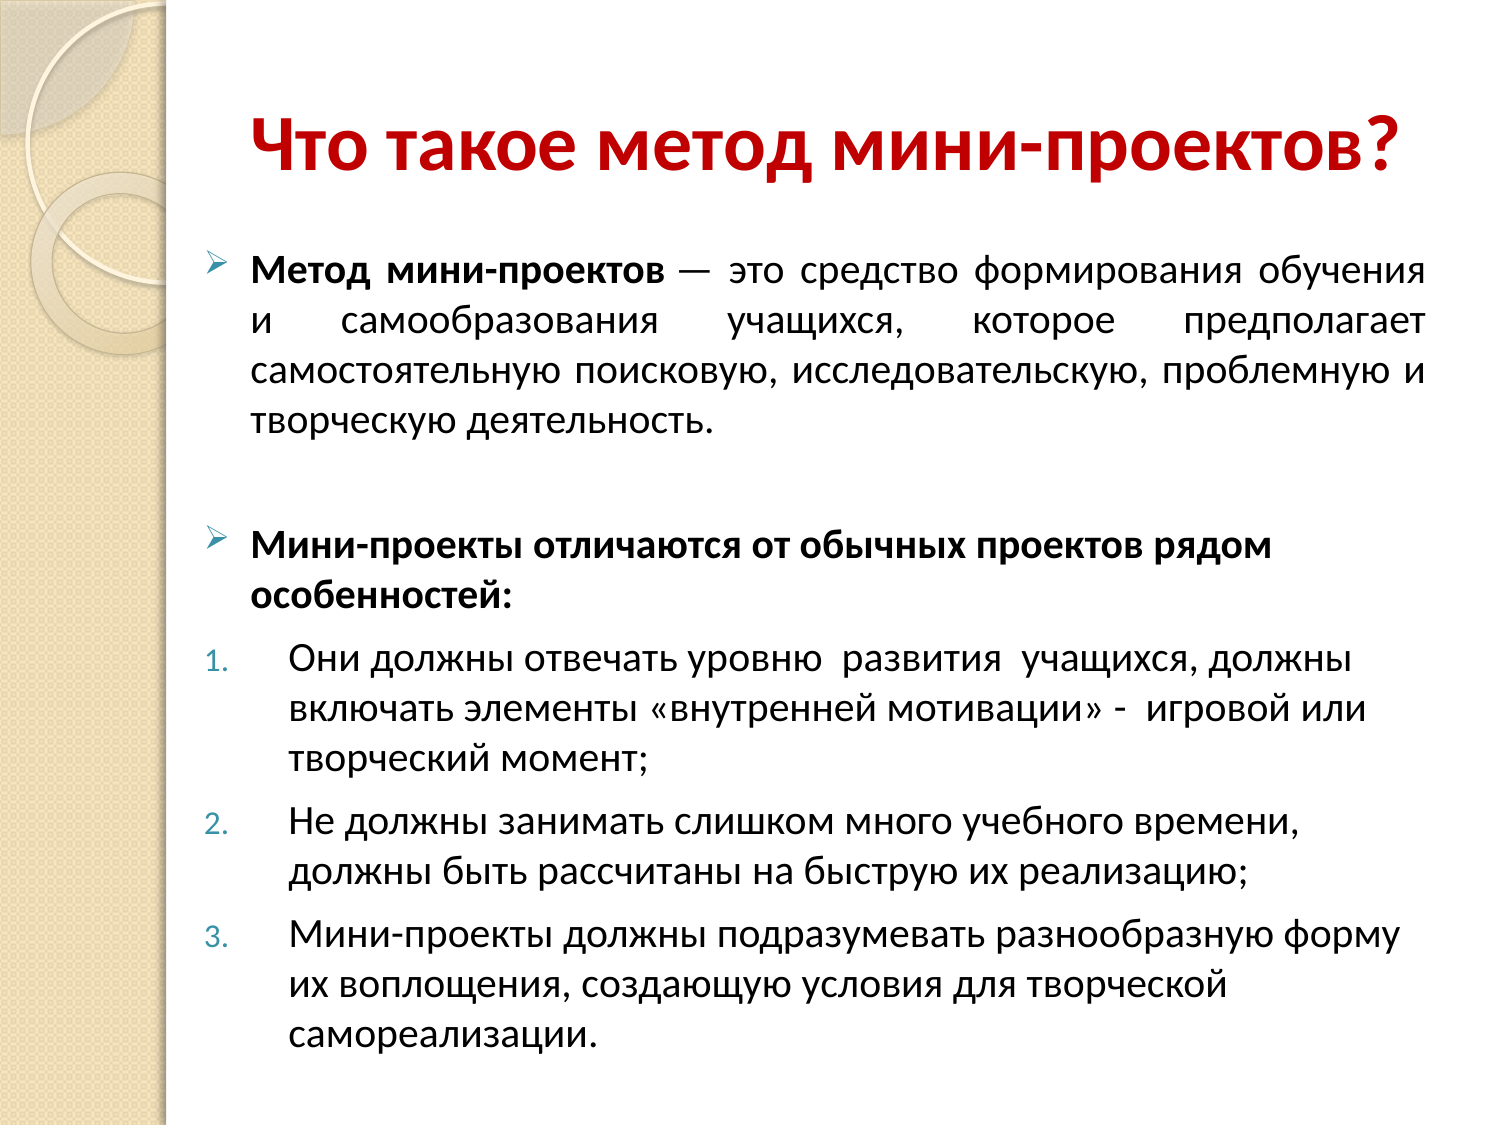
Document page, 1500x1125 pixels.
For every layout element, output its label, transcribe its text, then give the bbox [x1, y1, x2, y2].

list Метод мини-проектов — это средство формирования обучения и самообразования учащихся, которое предполагает самостоятельную поисковую, исследовательскую, проблемную и творческую деятельность. Мини-проекты отличаются от обычных проектов рядом особенностей: Они должны отвечать уровню развития учащихся, должны включать элементы «внутренней мотивации» - игровой или творческий момент; Не должны занимать слишком много учебного времени, должны быть рассчитаны на быструю их реализацию; Мини-проекты должны подразумевать разнообразную форму их воплощения, создающую условия для творческой самореализации. [175, 234, 1442, 1079]
title Что такое метод мини-проектов? [235, 45, 1466, 233]
